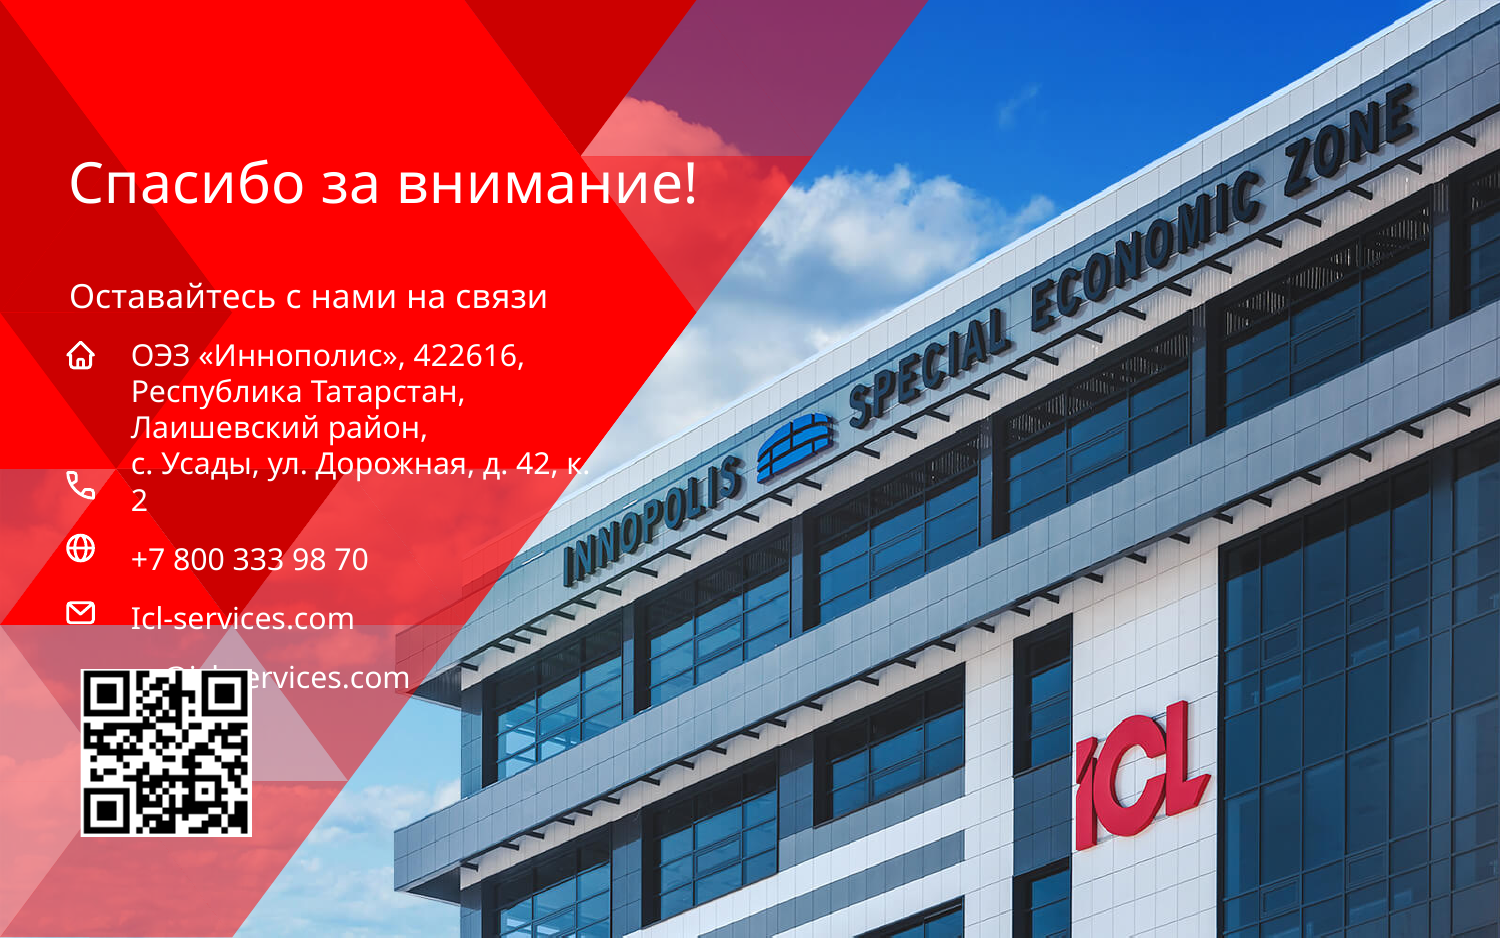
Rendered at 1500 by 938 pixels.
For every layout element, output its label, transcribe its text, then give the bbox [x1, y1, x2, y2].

list ОЭЗ «Иннополис», 422616, Республика Татарстан, Лаишевский район, с. Усады, ул. Дорожная, д. 42, к. 2 +7 800 333 98 70 Icl-services.com pr@icl-services.com [116, 328, 620, 382]
picture [80, 669, 253, 837]
text_box Оставайтесь с нами на связи [67, 275, 705, 316]
text_box [66, 533, 95, 563]
text_box [66, 341, 95, 370]
text_box [66, 471, 95, 500]
picture [233, 0, 1500, 938]
text_box Спасибо за внимание! [53, 139, 817, 242]
text_box [66, 601, 95, 625]
